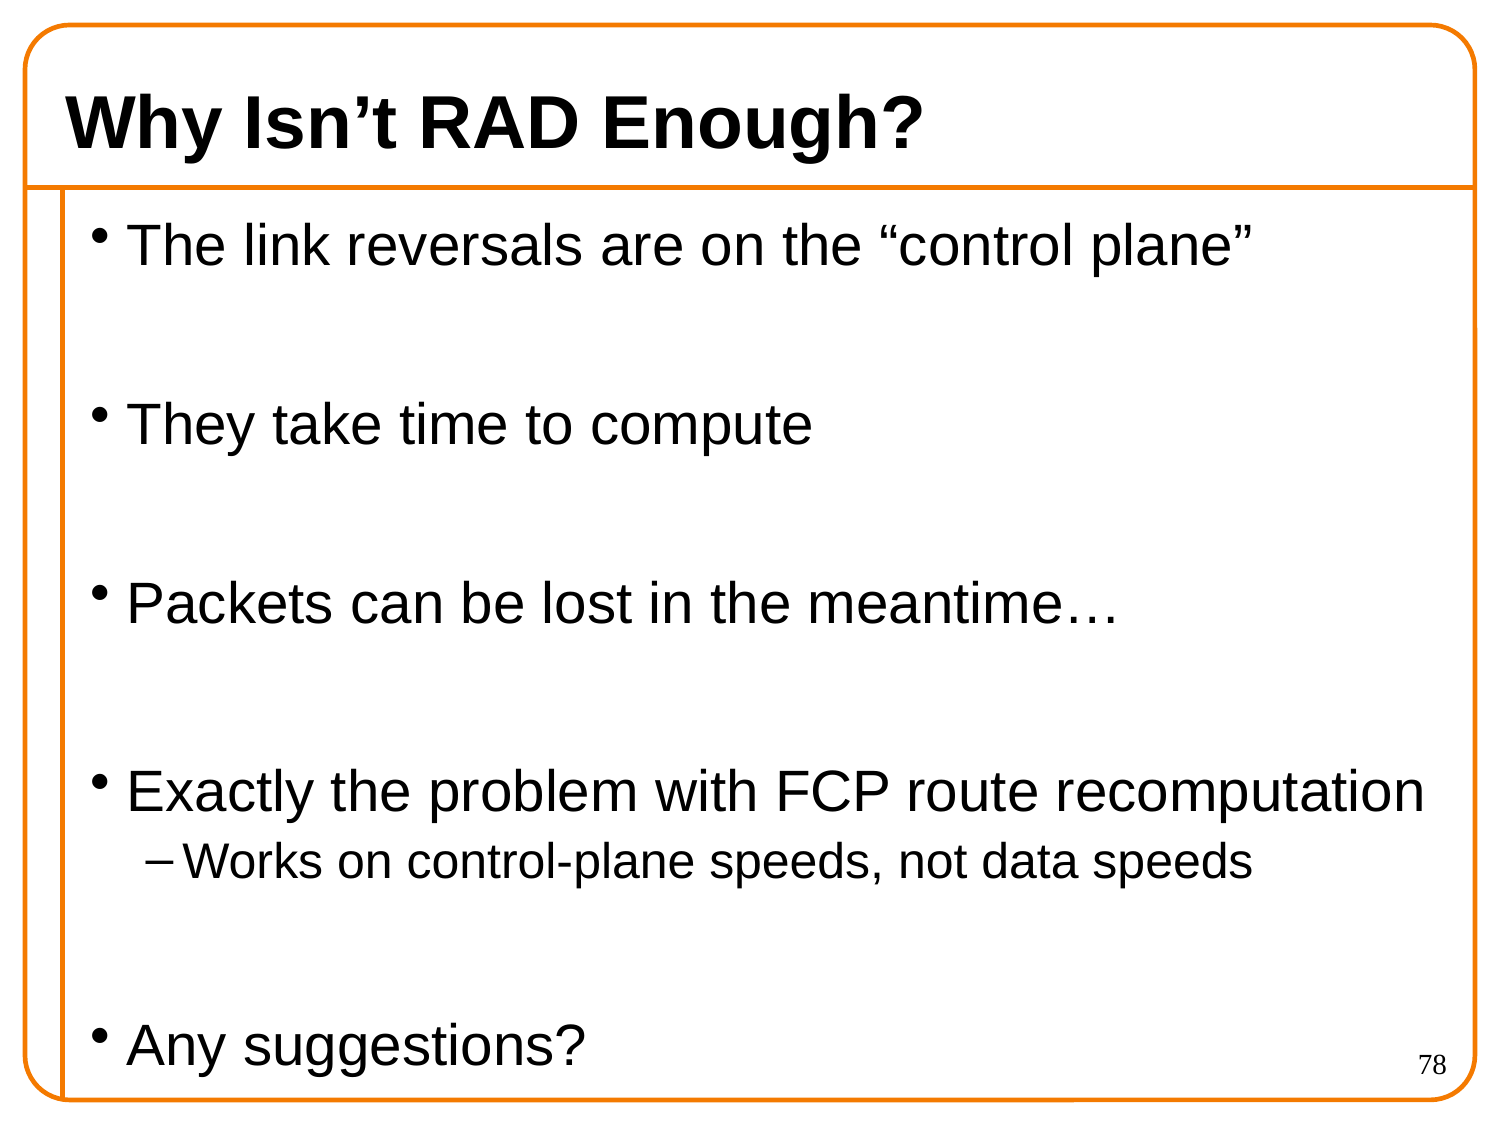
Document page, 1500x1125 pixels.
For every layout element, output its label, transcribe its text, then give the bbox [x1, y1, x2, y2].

slide_number 78 [1312, 1037, 1463, 1101]
title Why Isn’t RAD Enough? [50, 62, 1463, 175]
list The link reversals are on the “control plane” They take time to compute Packets can be lost in the meantime… Exactly the problem with FCP route recomputation Works on control-plane speeds, not data speeds Any suggestions? [75, 200, 1463, 1100]
